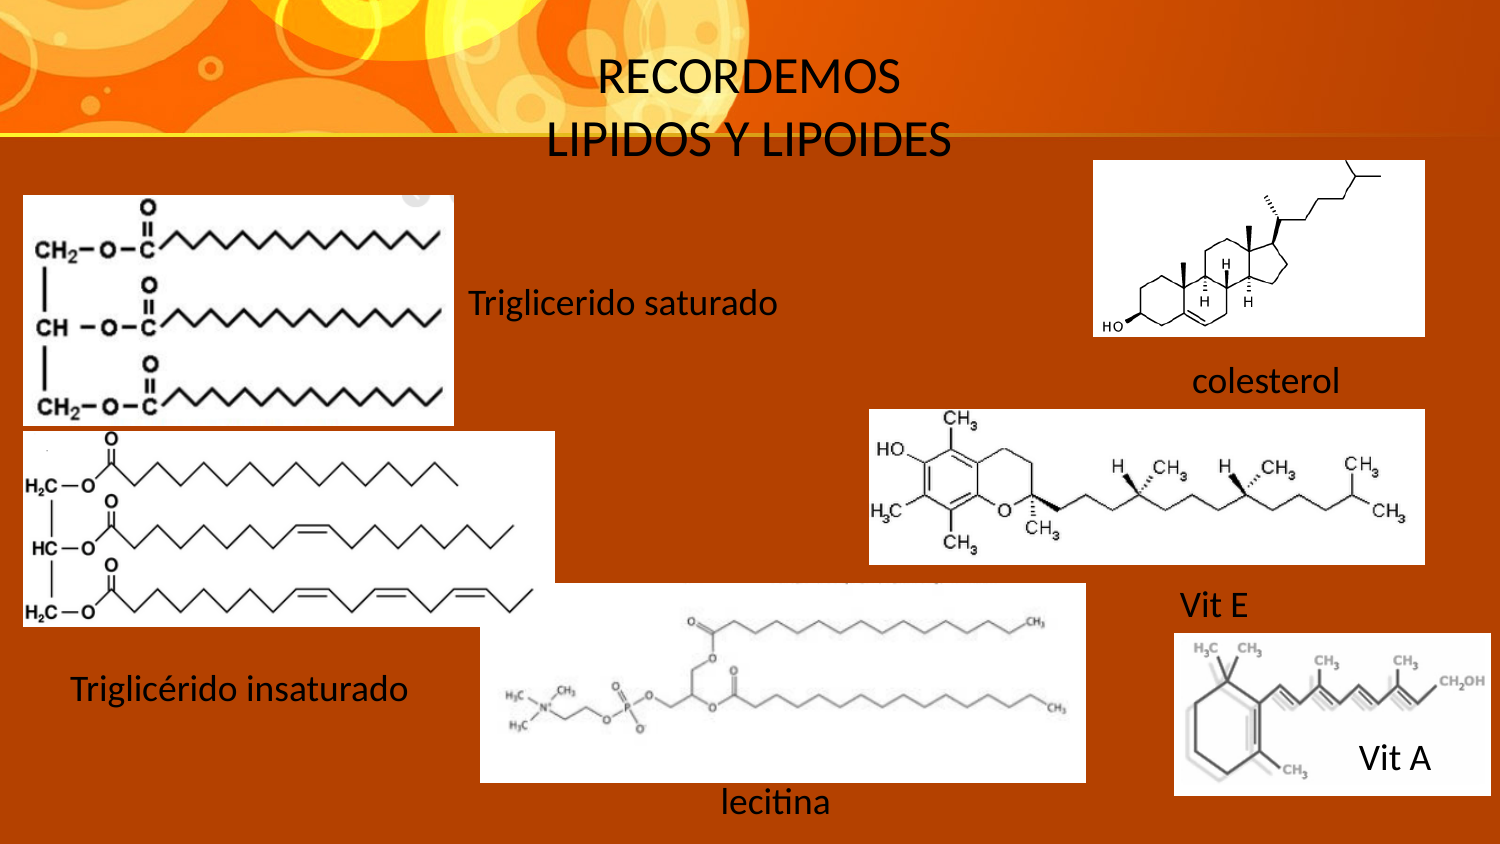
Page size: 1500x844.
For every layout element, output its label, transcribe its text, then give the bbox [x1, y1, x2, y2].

text_box Triglicerido saturado [457, 270, 972, 331]
picture [0, 0, 1500, 844]
text_box Triglicérido insaturado [55, 656, 424, 717]
title RECORDEMOS LIPIDOS Y LIPOIDES [75, 33, 1425, 175]
text_box colesterol [1177, 348, 1356, 407]
text_box lecitina [705, 769, 1132, 830]
text_box Vit E [1165, 573, 1264, 633]
